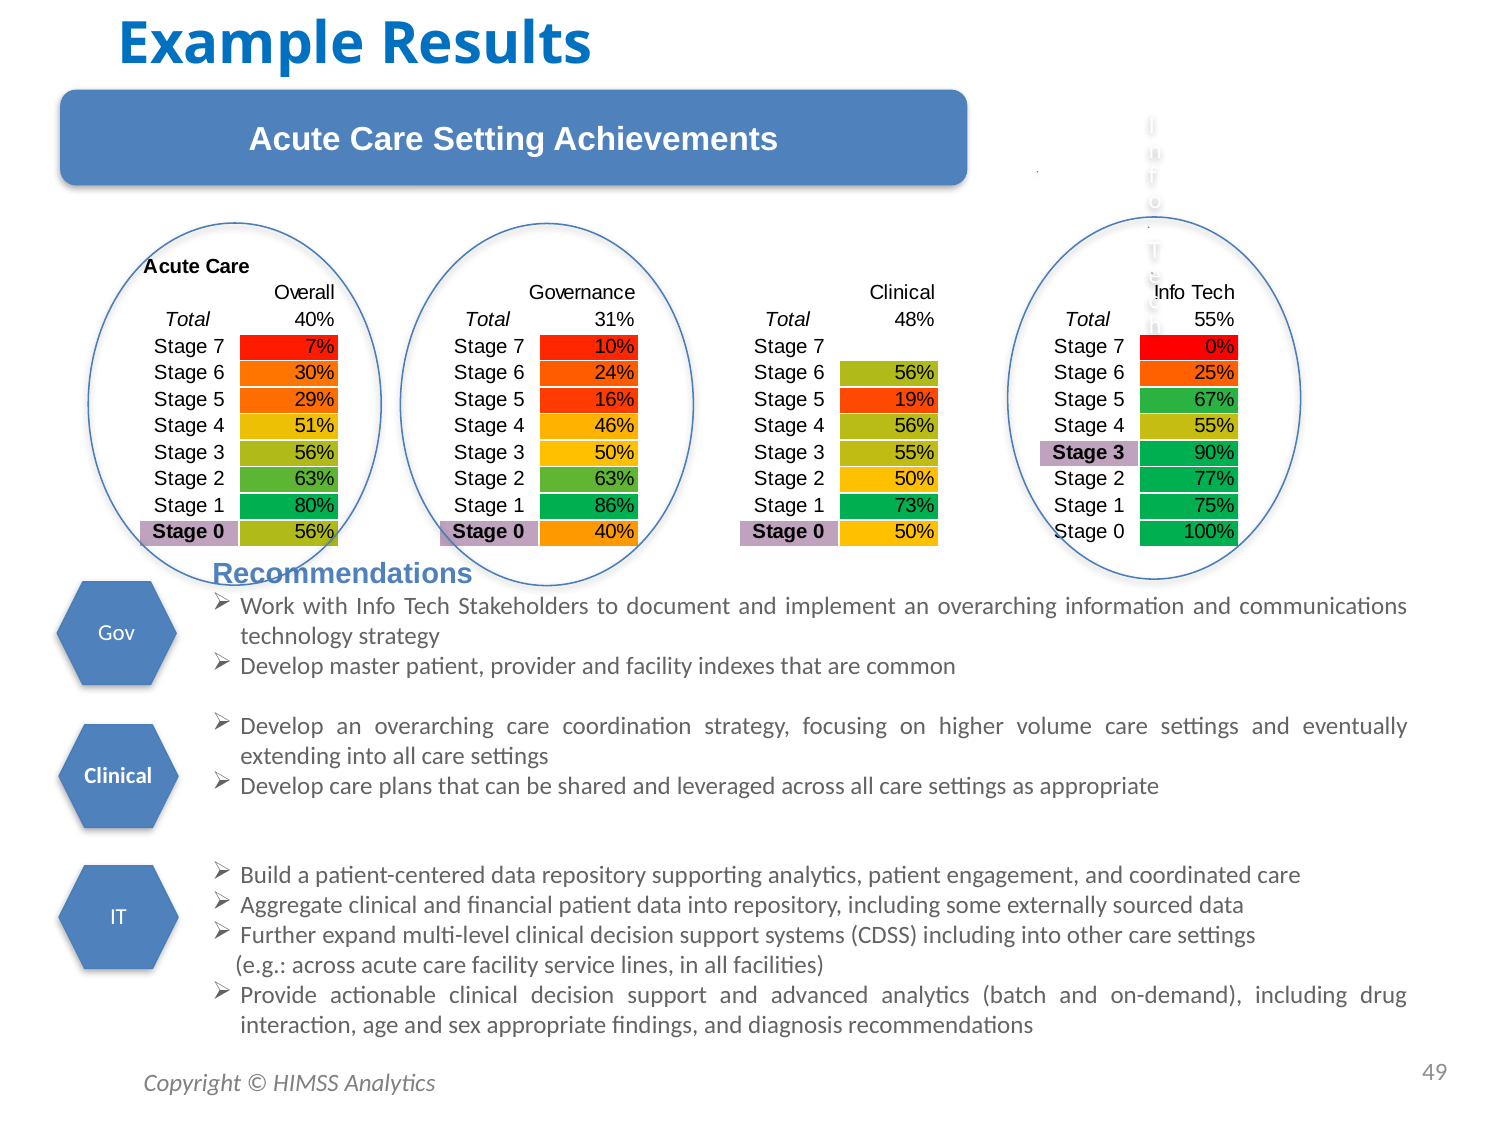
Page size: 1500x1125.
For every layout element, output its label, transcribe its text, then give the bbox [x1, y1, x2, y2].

text_box [87, 273, 132, 535]
text_box [465, 556, 629, 587]
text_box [58, 724, 179, 828]
slide_number 49 [1112, 1040, 1463, 1101]
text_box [58, 865, 179, 969]
text_box [155, 222, 315, 251]
picture [138, 253, 1241, 548]
text_box [1246, 283, 1302, 541]
text_box [1081, 556, 1228, 580]
text_box [153, 556, 316, 586]
text_box Example Results [117, 0, 1035, 107]
text_box [468, 222, 626, 251]
text_box Recommendations Work with Info Tech Stakeholders to document and implement an overarching information and communications technology strategy Develop master patient, provider and facility indexes that are common Develop an overarching care coordination strategy, focusing on higher volume care settings and eventually extending into all care settings Develop care plans that can be shared and leveraged across all care settings as appropriate Build a patient-centered data repository supporting analytics, patient engagement, and coordinated care Aggregate clinical and financial patient data into repository, including some externally sourced data Further expand multi-level clinical decision support systems (CDSS) including into other care settings (e.g.: across acute care facility service lines, in all facilities) Provide actionable clinical decision support and advanced analytics (batch and on-demand), including drug interaction, age and sex appropriate findings, and diagnosis recommendations [197, 547, 1425, 1046]
text_box Acute Care Setting Achievements [60, 89, 968, 186]
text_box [1037, 0, 1500, 274]
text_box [56, 581, 177, 685]
